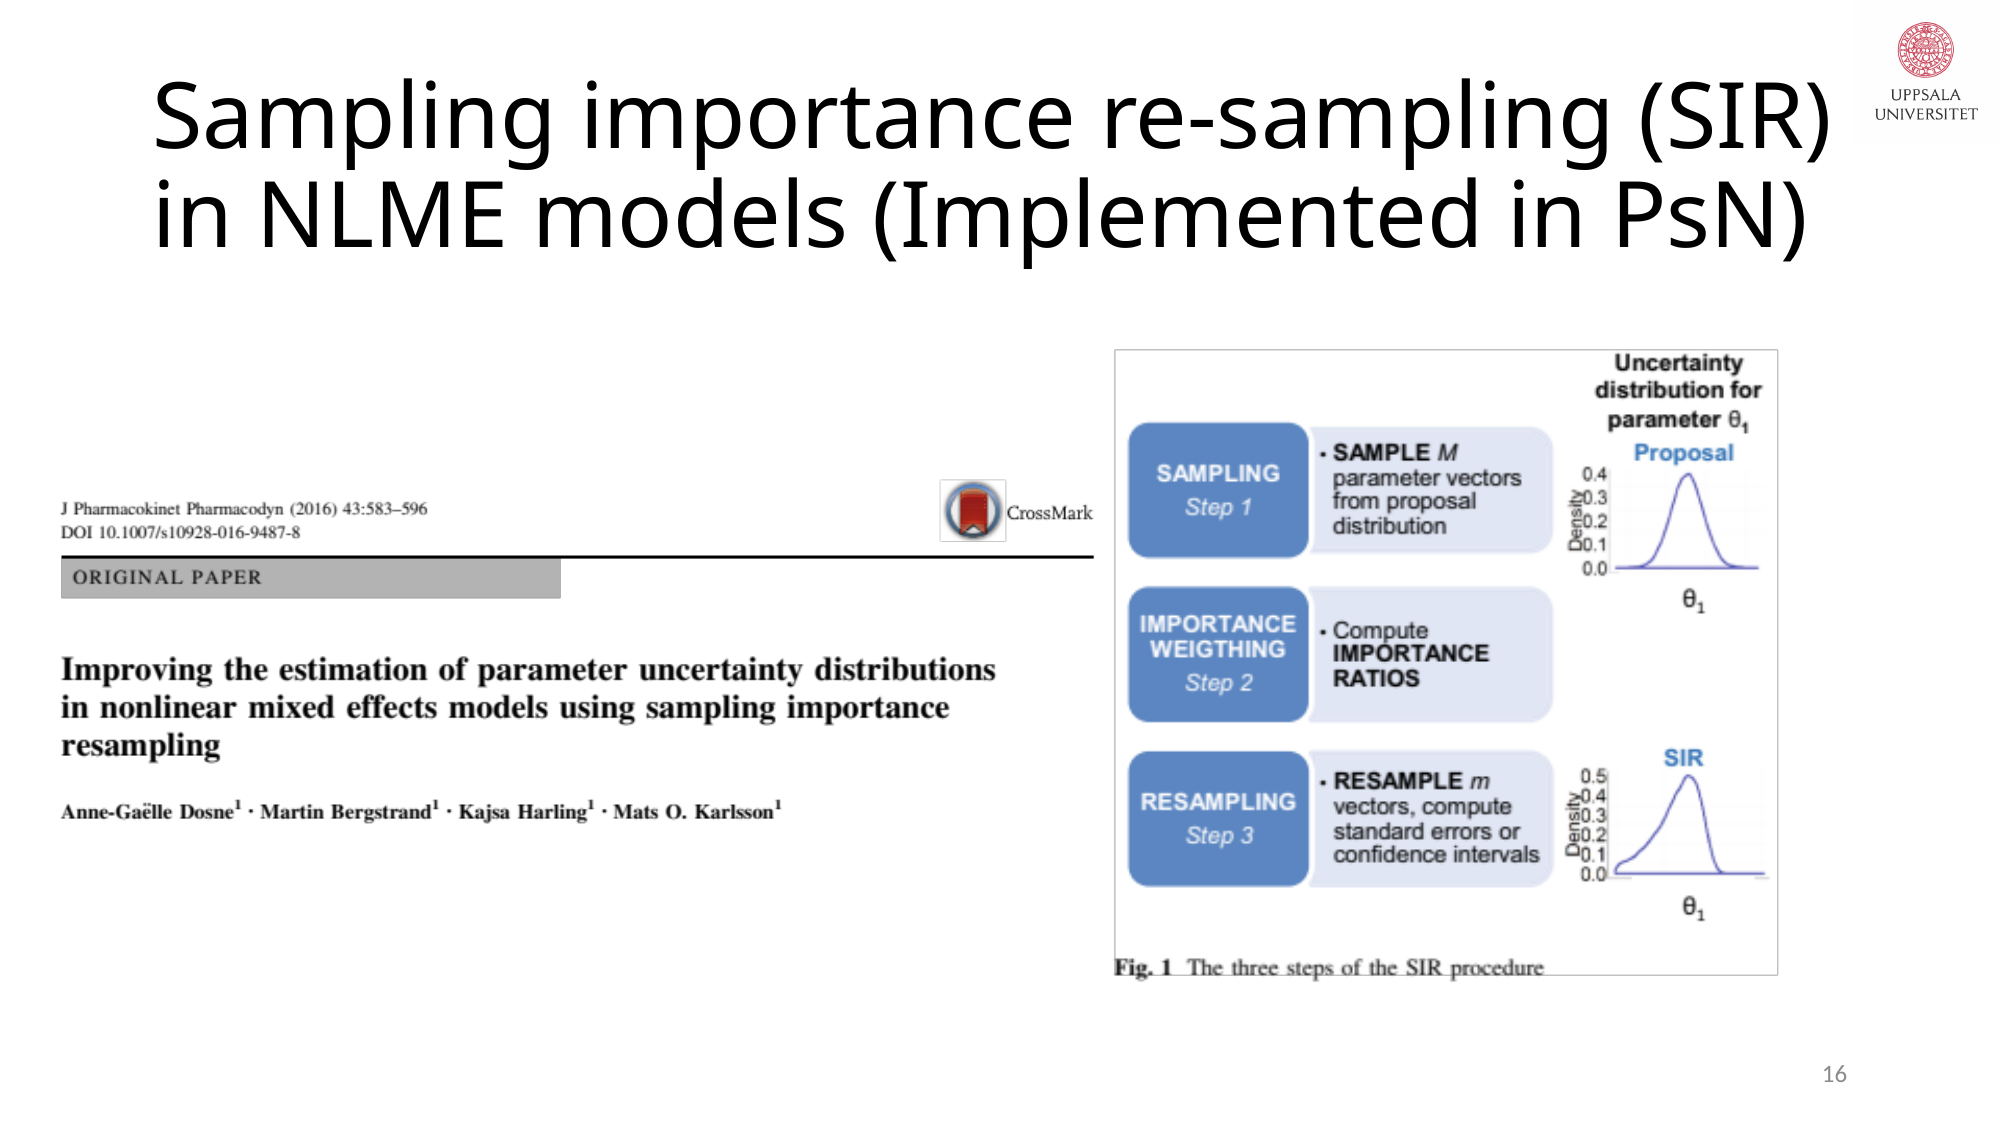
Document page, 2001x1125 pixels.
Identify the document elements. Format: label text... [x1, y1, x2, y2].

slide_number 16 [1412, 1042, 1863, 1103]
picture [21, 321, 1793, 999]
picture [1853, 0, 2000, 146]
title Sampling importance re-sampling (SIR) in NLME models (Implemented in PsN) [137, 59, 1863, 278]
